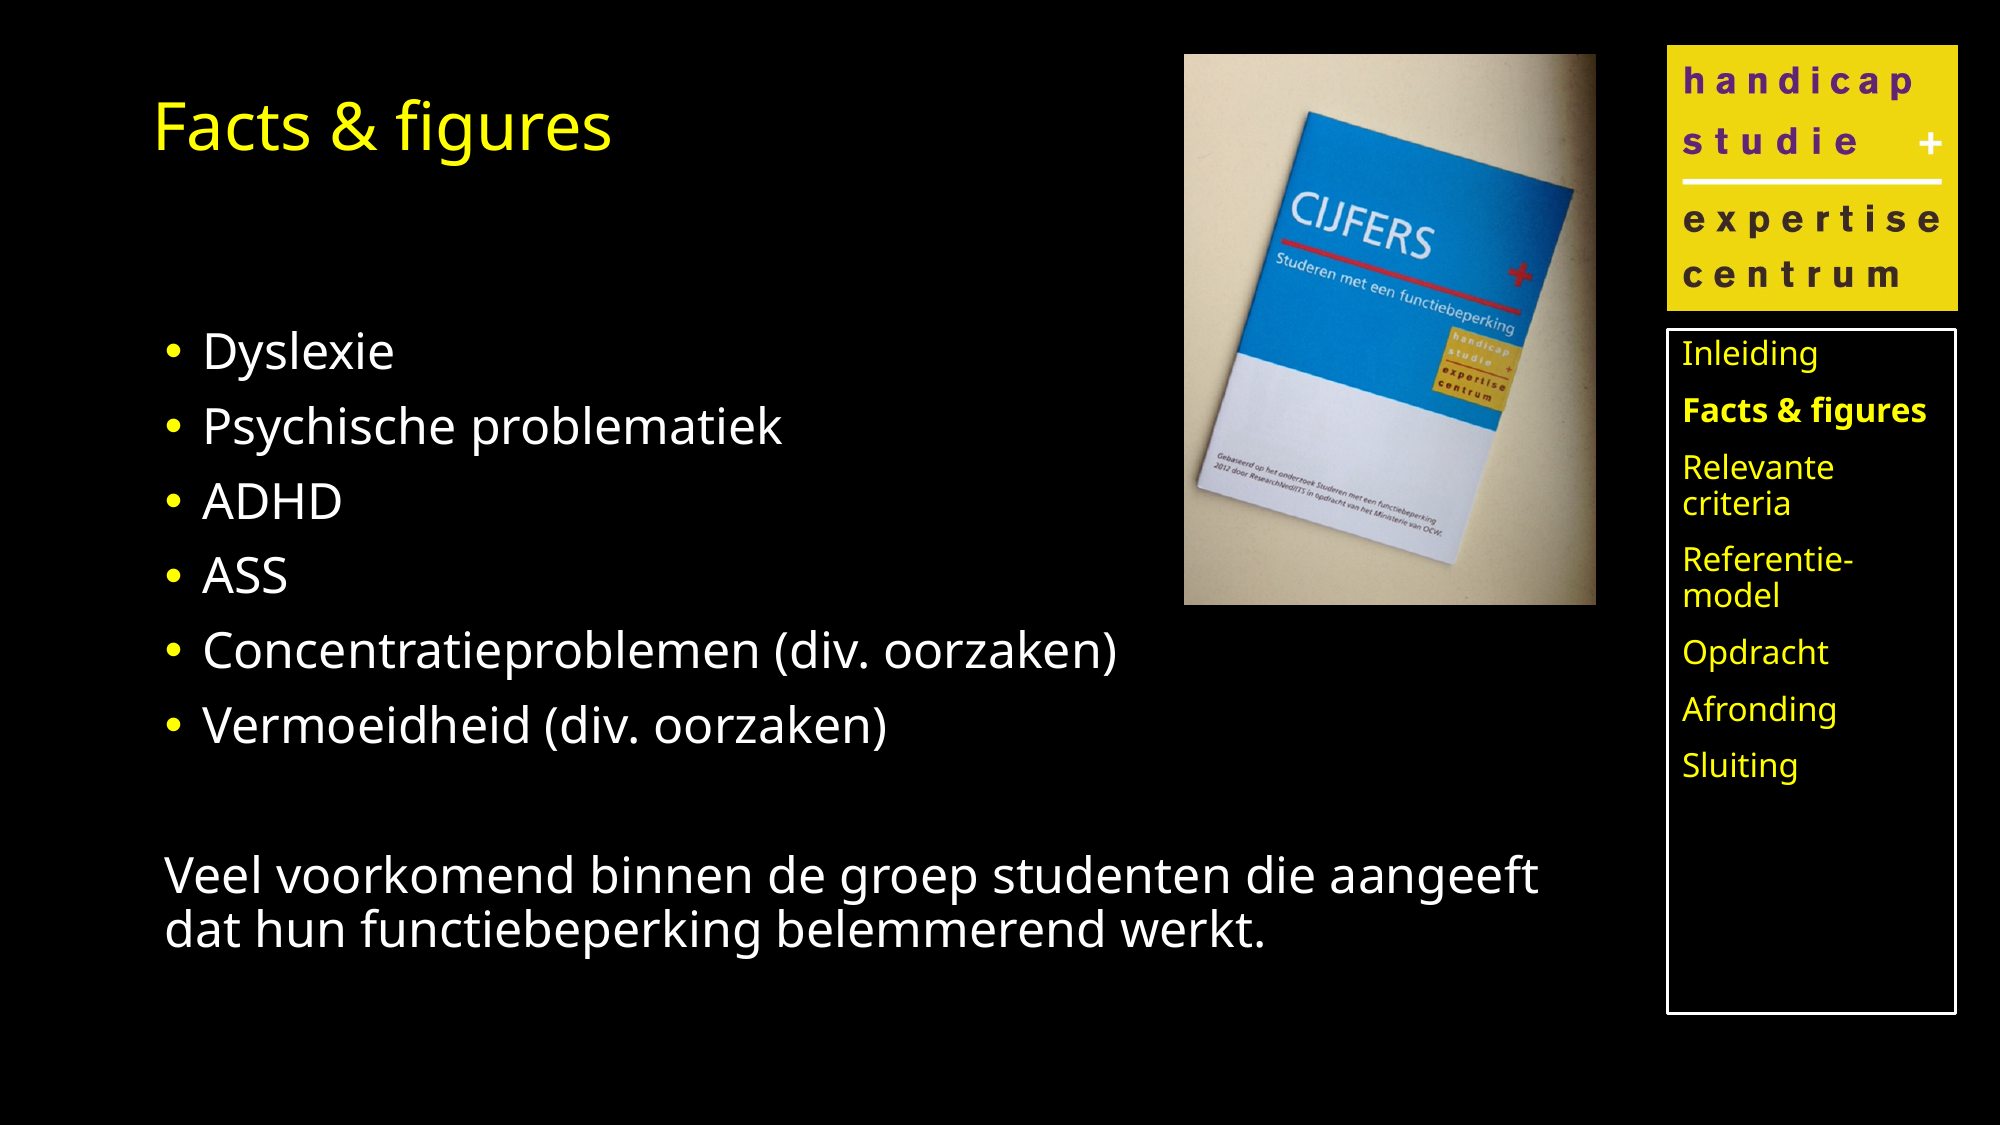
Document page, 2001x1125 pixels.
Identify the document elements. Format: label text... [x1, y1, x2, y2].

list Inleiding Facts & figures Relevante criteria Referentie-model Opdracht Afronding Sluiting [1666, 328, 1957, 1015]
picture [1184, 54, 1596, 605]
title Facts & figures [137, 42, 1538, 216]
picture [1667, 45, 1958, 311]
list Dyslexie Psychische problematiek ADHD ASS Concentratieproblemen (div. oorzaken) Vermoeidheid (div. oorzaken) Veel voorkomend binnen de groep studenten die aangeeft dat hun functiebeperking belemmerend werkt. [150, 319, 1634, 1053]
